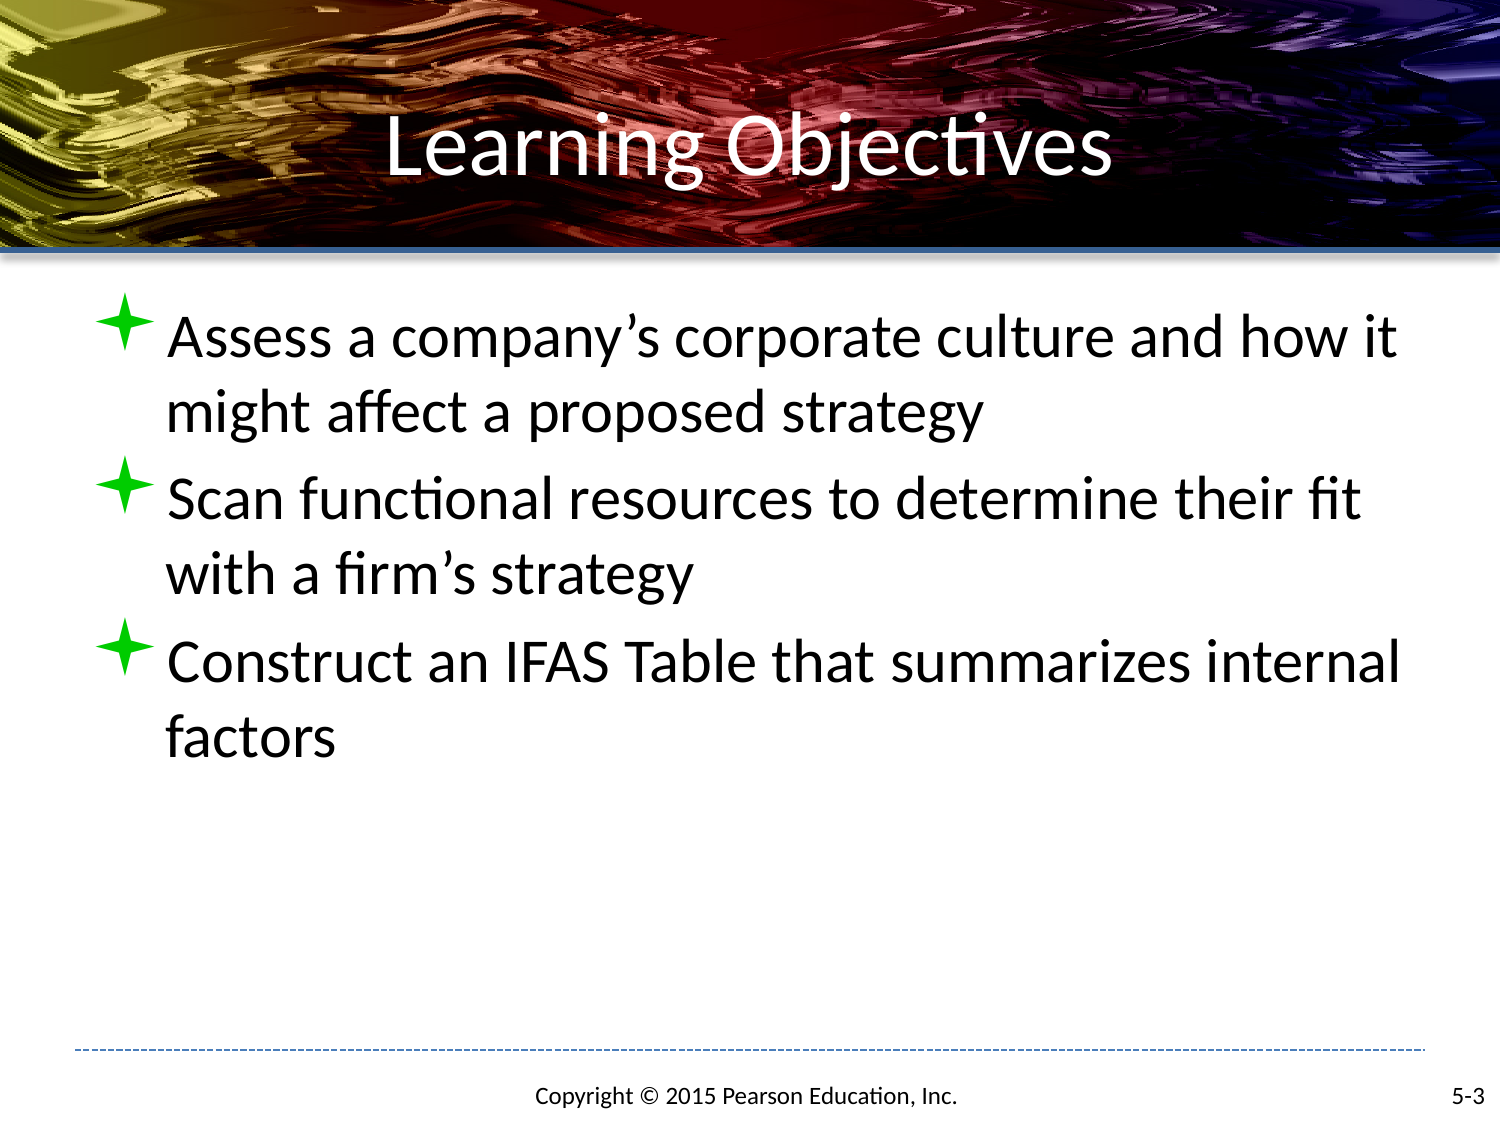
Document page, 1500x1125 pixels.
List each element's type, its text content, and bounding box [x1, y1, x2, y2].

picture [0, 0, 1500, 247]
list Assess a company’s corporate culture and how it might affect a proposed strategy Scan functional resources to determine their fit with a firm’s strategy Construct an IFAS Table that summarizes internal factors [75, 287, 1425, 1030]
footer Copyright © 2015 Pearson Education, Inc. [506, 1065, 994, 1125]
title Learning Objectives [75, 45, 1425, 233]
slide_number 5-3 [1149, 1064, 1500, 1125]
